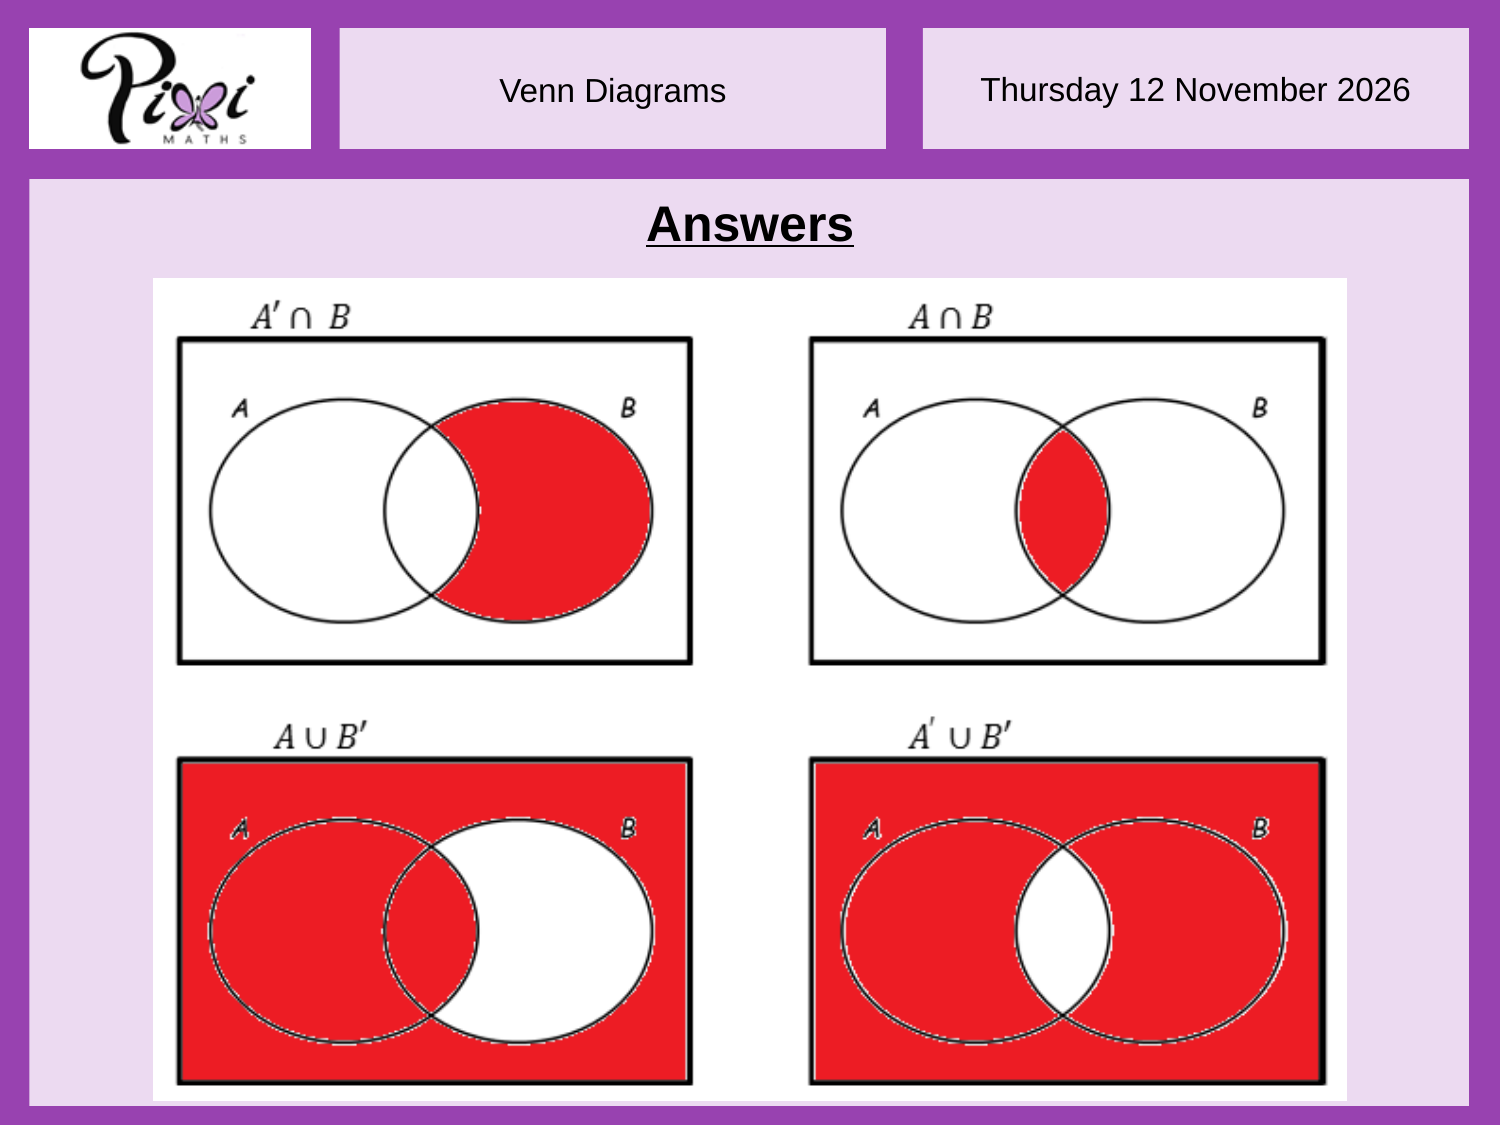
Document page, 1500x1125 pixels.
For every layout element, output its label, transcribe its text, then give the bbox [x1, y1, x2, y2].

text_box Answers [41, 184, 1459, 260]
picture [0, 0, 1500, 1125]
